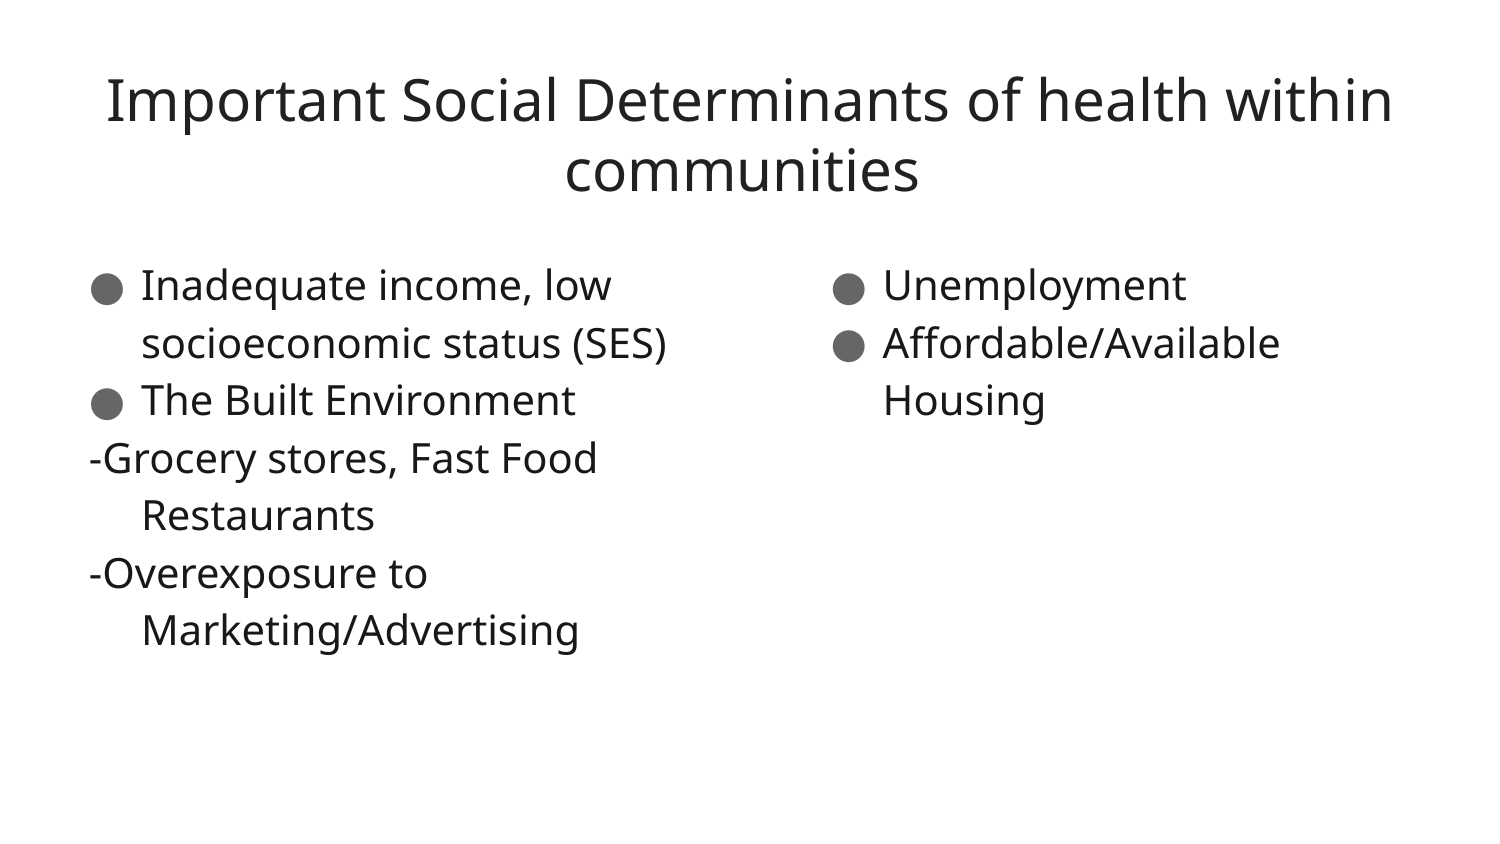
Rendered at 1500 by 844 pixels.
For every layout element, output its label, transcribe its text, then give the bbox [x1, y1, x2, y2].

title Important Social Determinants of health within communities [51, 48, 1449, 180]
list Inadequate income, low socioeconomic status (SES) The Built Environment -Grocery stores, Fast Food Restaurants -Overexposure to Marketing/Advertising [51, 201, 708, 750]
list Unemployment Affordable/Available Housing [792, 201, 1449, 750]
